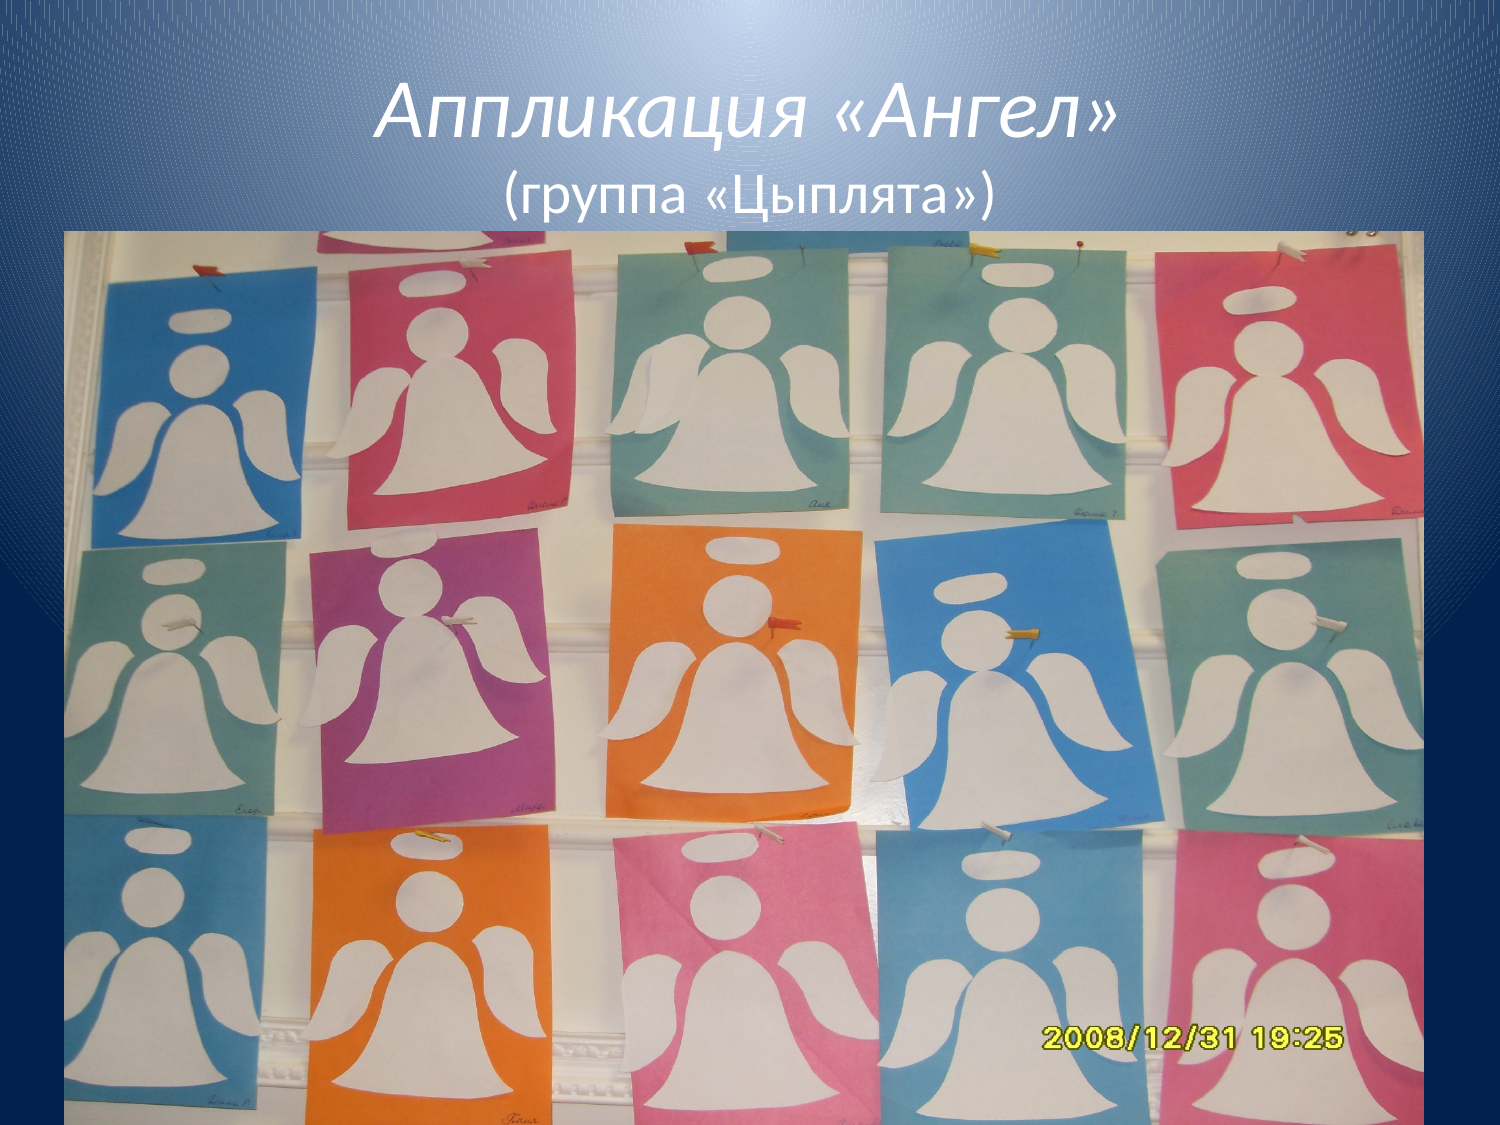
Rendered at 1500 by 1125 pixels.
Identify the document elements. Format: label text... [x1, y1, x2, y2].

title Аппликация «Ангел» (группа «Цыплята») [75, 45, 1425, 232]
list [64, 231, 1424, 1125]
